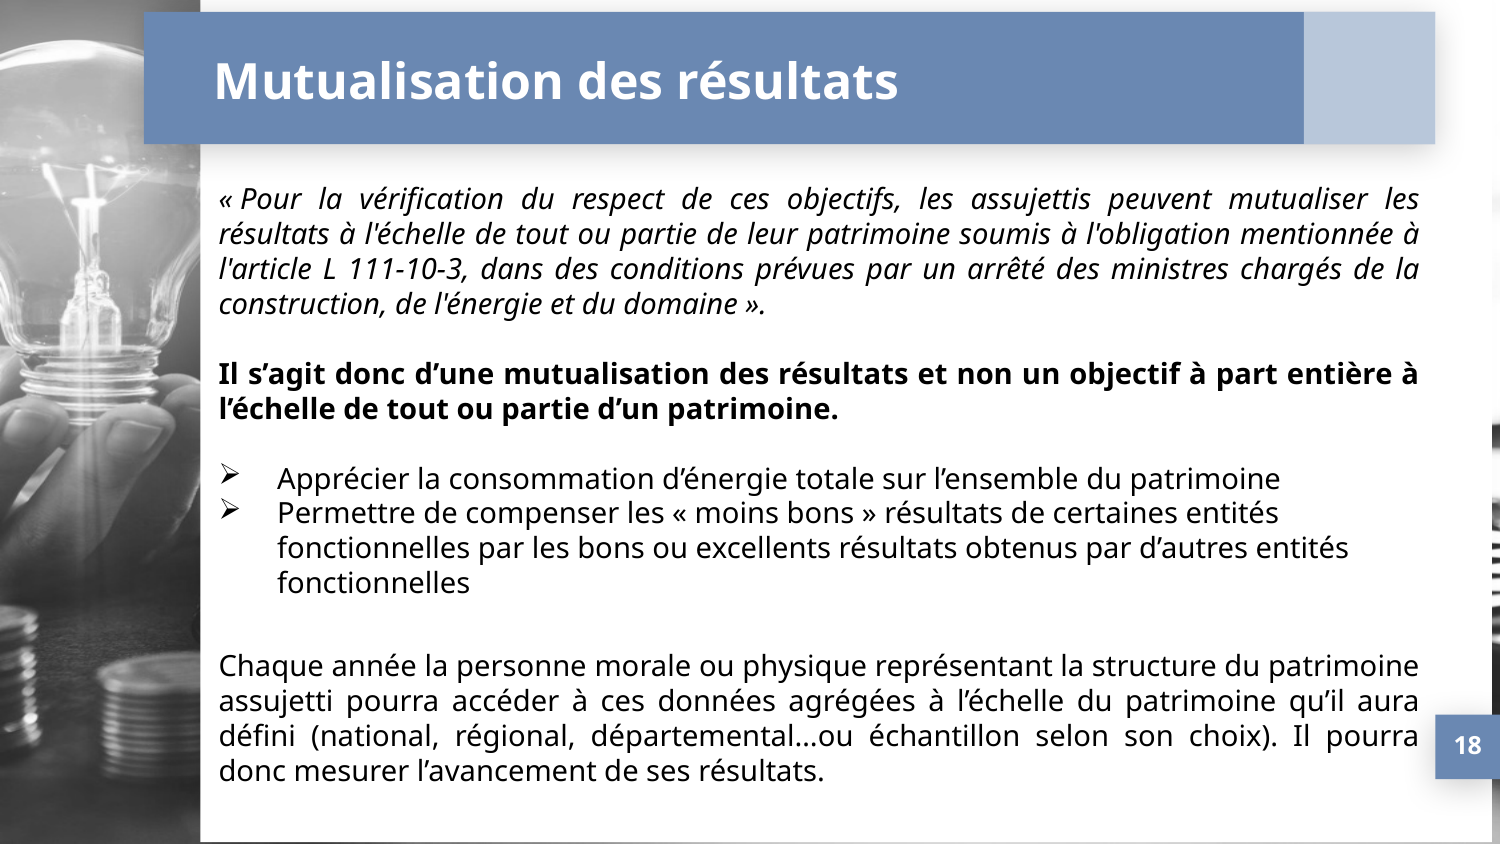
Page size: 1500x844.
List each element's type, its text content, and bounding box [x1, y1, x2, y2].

slide_number 18 [1436, 714, 1500, 780]
title Mutualisation des résultats [199, 13, 1305, 147]
text_box « Pour la vérification du respect de ces objectifs, les assujettis peuvent mutualiser les résultats à l'échelle de tout ou partie de leur patrimoine soumis à l'obligation mentionnée à l'article L 111-10-3, dans des conditions prévues par un arrêté des ministres chargés de la construction, de l'énergie et du domaine ». Il s’agit donc d’une mutualisation des résultats et non un objectif à part entière à l’échelle de tout ou partie d’un patrimoine. Apprécier la consommation d’énergie totale sur l’ensemble du patrimoine Permettre de compenser les « moins bons » résultats de certaines entités fonctionnelles par les bons ou excellents résultats obtenus par d’autres entités fonctionnelles Chaque année la personne morale ou physique représentant la structure du patrimoine assujetti pourra accéder à ces données agrégées à l’échelle du patrimoine qu’il aura défini (national, régional, départemental…ou échantillon selon son choix). Il pourra donc mesurer l’avancement de ses résultats. [203, 172, 1436, 795]
